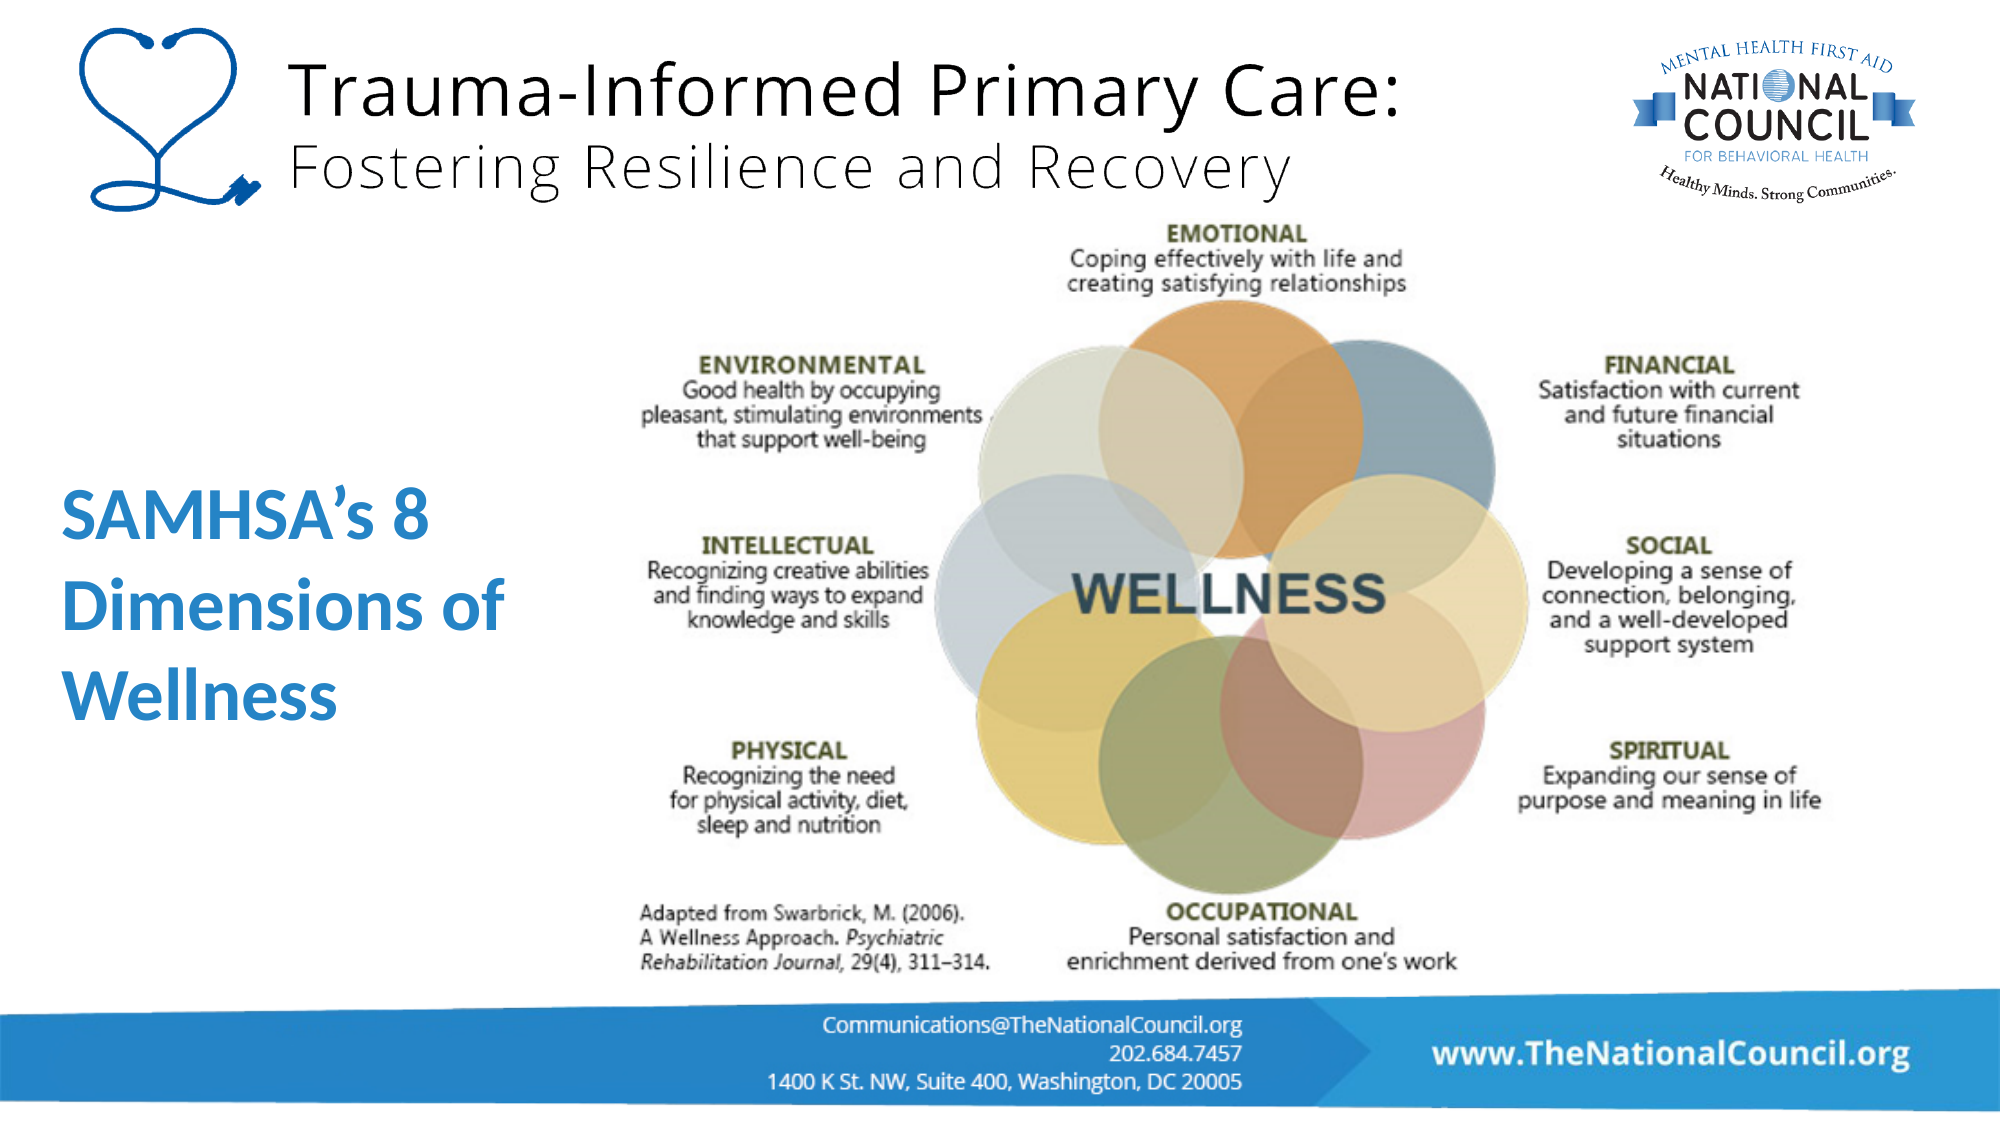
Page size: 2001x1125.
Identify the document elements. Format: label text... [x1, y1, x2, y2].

title SAMHSA’s 8 Dimensions of Wellness [46, 263, 571, 937]
picture [0, 21, 2000, 1125]
